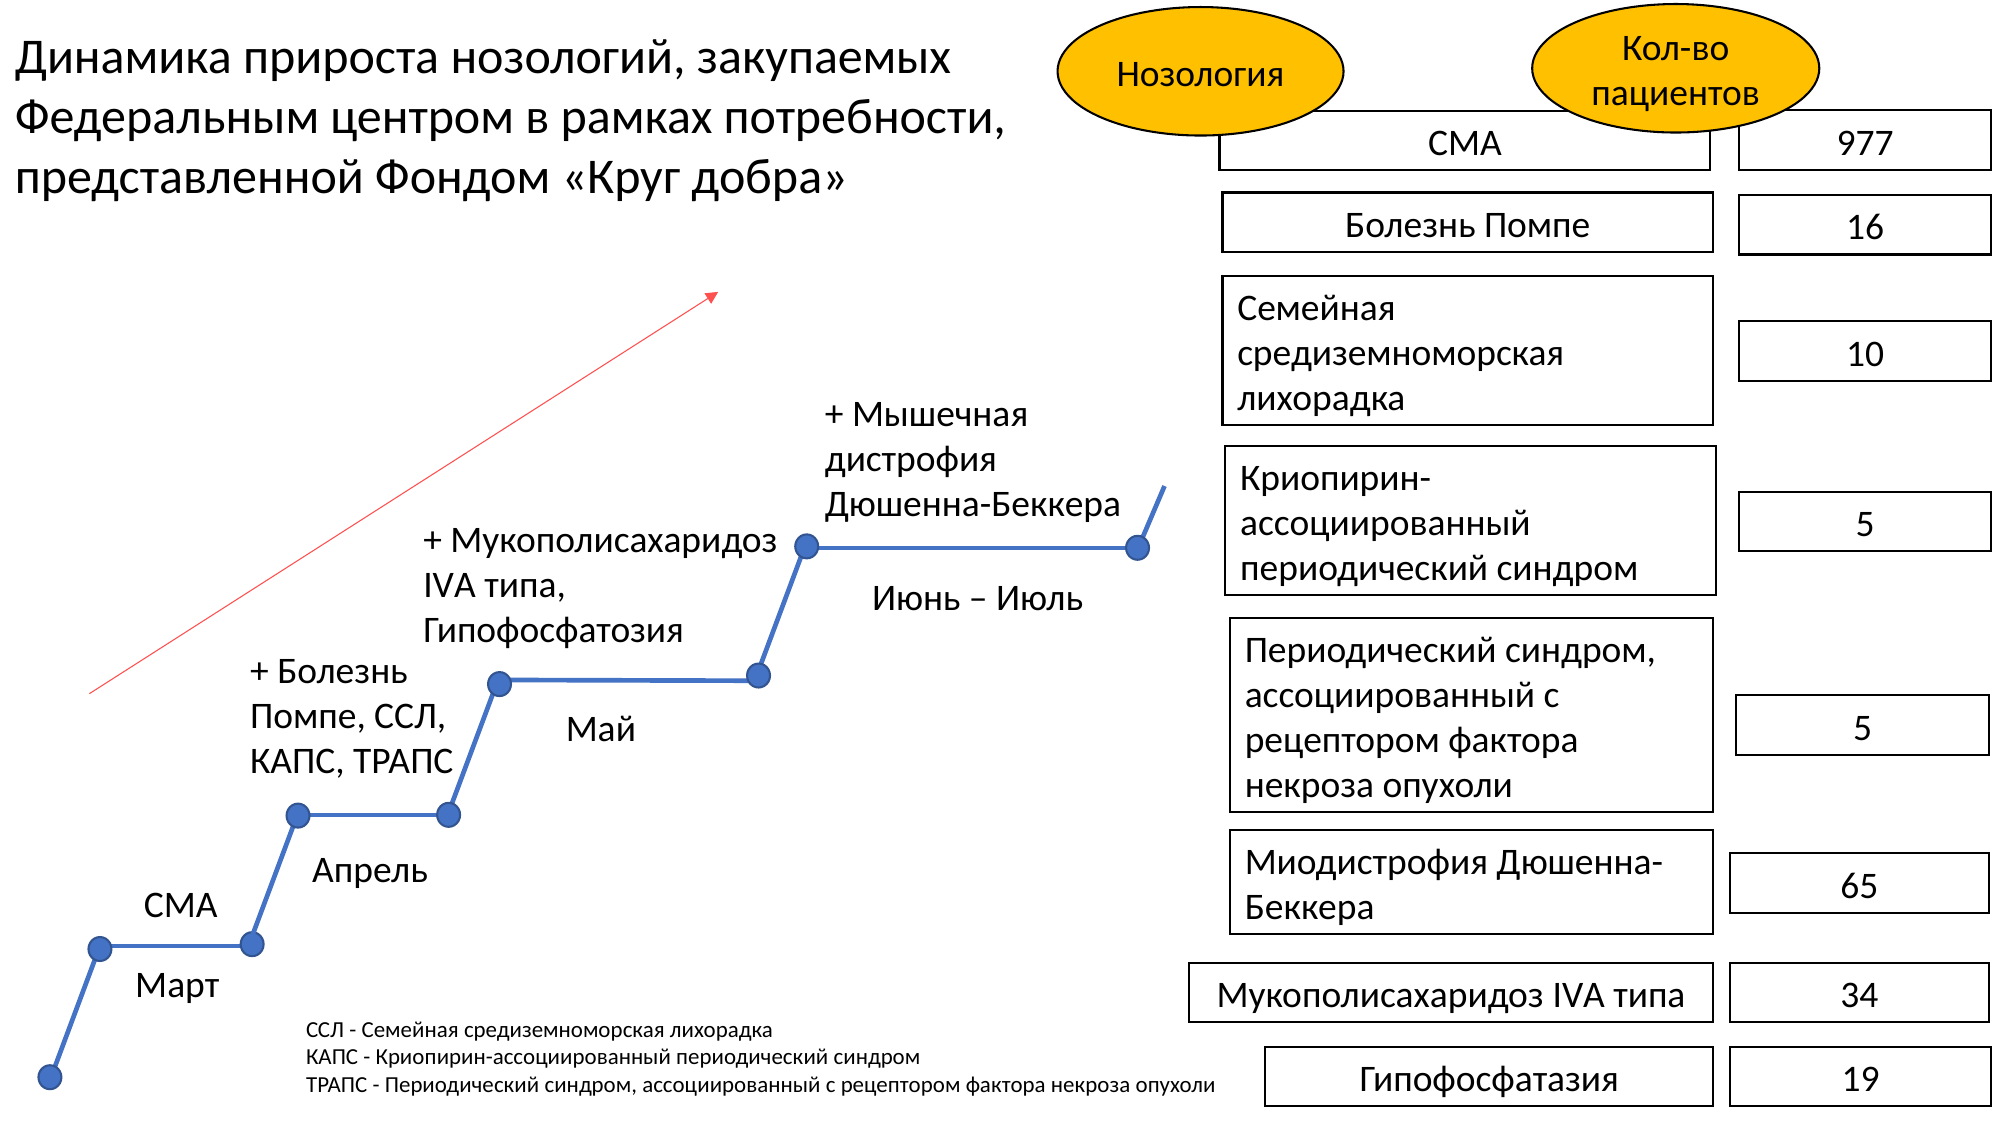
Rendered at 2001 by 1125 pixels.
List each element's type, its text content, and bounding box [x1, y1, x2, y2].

text_box Криопирин-ассоциированный периодический синдром [1224, 445, 1717, 596]
text_box [747, 681, 770, 689]
text_box Динамика прироста нозологий, закупаемых Федеральным центром в рамках потребности, представленной Фондом «Круг добра» [0, 15, 1031, 211]
text_box [37, 1064, 62, 1091]
text_box [436, 802, 447, 814]
text_box [298, 815, 311, 829]
text_box + Болезнь Помпе, ССЛ, КАПС, ТРАПС [235, 694, 447, 789]
text_box Кол-во пациентов [1531, 2, 1821, 134]
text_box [447, 694, 498, 815]
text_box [1139, 485, 1165, 546]
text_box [49, 946, 100, 1081]
text_box Июнь – Июль [857, 566, 1106, 671]
text_box [746, 663, 754, 679]
text_box 5 [1735, 694, 1990, 756]
text_box [285, 802, 311, 814]
text_box + Болезнь Помпе, ССЛ, КАПС, ТРАПС [498, 694, 506, 789]
text_box Нозология [1056, 5, 1345, 137]
text_box [436, 815, 462, 828]
text_box + Мышечная дистрофия Дюшенна-Беккера [810, 381, 1156, 532]
text_box 16 [1738, 194, 1992, 256]
text_box 34 [1729, 962, 1990, 1023]
text_box 5 [1738, 491, 1992, 552]
text_box 977 [1738, 109, 1992, 171]
text_box СМА [1218, 110, 1711, 171]
text_box [1125, 534, 1151, 561]
text_box ССЛ - Семейная средиземноморская лихорадка КАПС - Криопирин-ассоциированный периодический синдром ТРАПС - Периодический синдром, ассоциированный с рецептором фактора некроза опухоли [291, 1007, 1266, 1125]
text_box Миодистрофия Дюшенна-Беккера [1229, 829, 1714, 935]
text_box Семейная средиземноморская лихорадка [1221, 275, 1714, 426]
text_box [89, 291, 719, 694]
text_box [754, 547, 805, 682]
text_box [247, 814, 298, 949]
text_box Мукополисахаридоз IVА типа [1188, 962, 1714, 1023]
text_box 65 [1729, 852, 1990, 914]
text_box [239, 933, 247, 945]
text_box [239, 947, 264, 952]
text_box Май [550, 697, 701, 757]
text_box Апрель [298, 838, 448, 898]
text_box Гипофосфатазия [1266, 1046, 1714, 1107]
text_box 10 [1738, 320, 1992, 382]
text_box СМА [129, 872, 247, 933]
text_box [87, 935, 112, 946]
text_box Март [120, 952, 271, 1013]
text_box [100, 947, 113, 963]
text_box 19 [1729, 1046, 1992, 1107]
text_box Периодический синдром, ассоциированный с рецептором фактора некроза опухоли [1229, 617, 1714, 813]
text_box Болезнь Помпе [1221, 191, 1714, 253]
text_box + Мукополисахаридоз IVА типа, Гипофосфатозия [719, 507, 827, 658]
